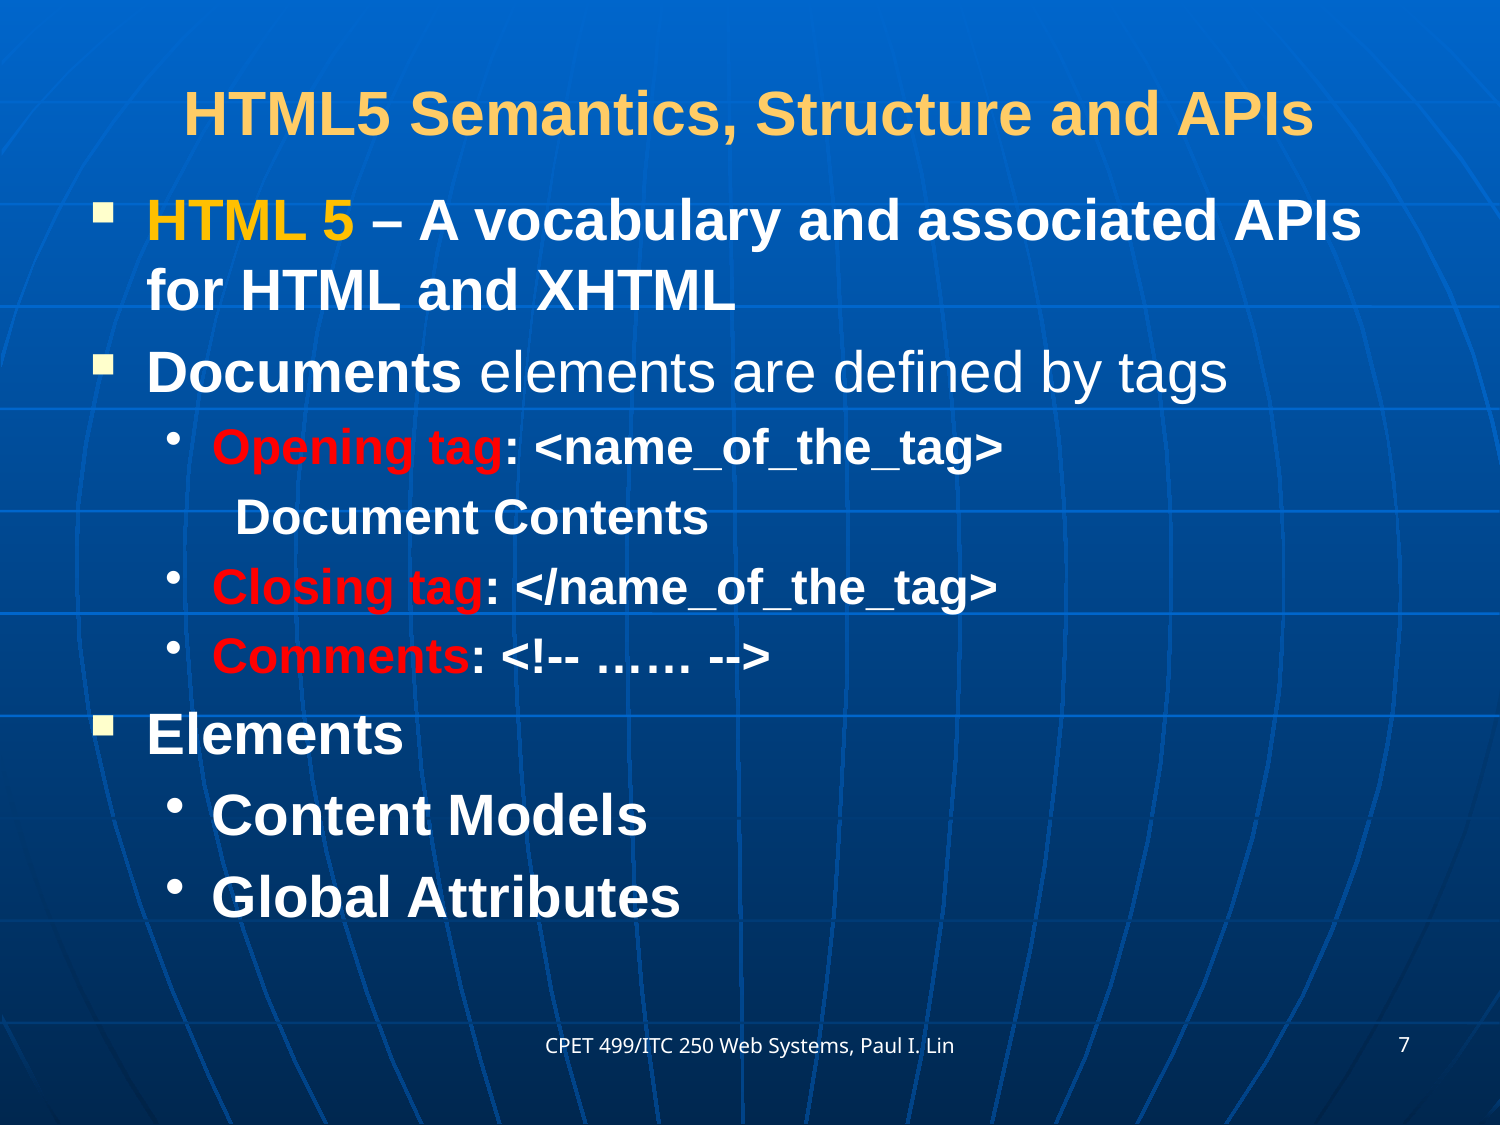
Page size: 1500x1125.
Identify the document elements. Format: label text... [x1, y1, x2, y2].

title HTML5 Semantics, Structure and APIs [37, 45, 1463, 176]
footer CPET 499/ITC 250 Web Systems, Paul I. Lin [512, 1024, 988, 1101]
slide_number 7 [1074, 1023, 1426, 1100]
list HTML 5 – A vocabulary and associated APIs for HTML and XHTML Documents elements are defined by tags Opening tag: <name_of_the_tag> Document Contents Closing tag: </name_of_the_tag> Comments: <!-- …… --> Elements Content Models Global Attributes [74, 174, 1426, 1006]
